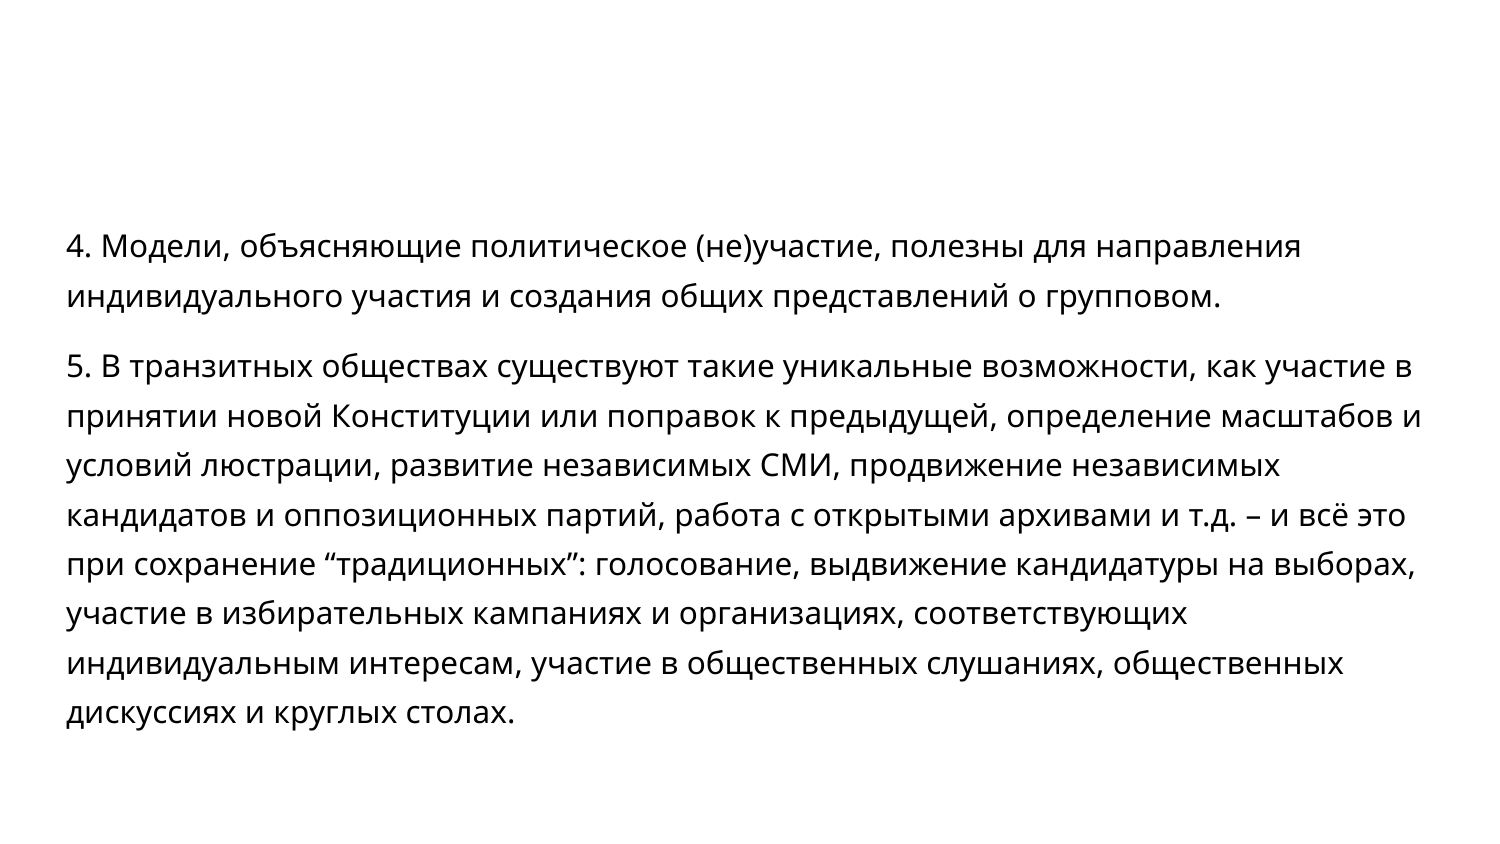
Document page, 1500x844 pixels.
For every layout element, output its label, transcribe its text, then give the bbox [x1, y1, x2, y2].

list 4. Модели, объясняющие политическое (не)участие, полезны для направления индивидуального участия и создания общих представлений о групповом. 5. В транзитных обществах существуют такие уникальные возможности, как участие в принятии новой Конституции или поправок к предыдущей, определение масштабов и условий люстрации, развитие независимых СМИ, продвижение независимых кандидатов и оппозиционных партий, работа с открытыми архивами и т.д. – и всё это при сохранение “традиционных”: голосование, выдвижение кандидатуры на выборах, участие в избирательных кампаниях и организациях, соответствующих индивидуальным интересам, участие в общественных слушаниях, общественных дискуссиях и круглых столах. [51, 202, 1449, 750]
